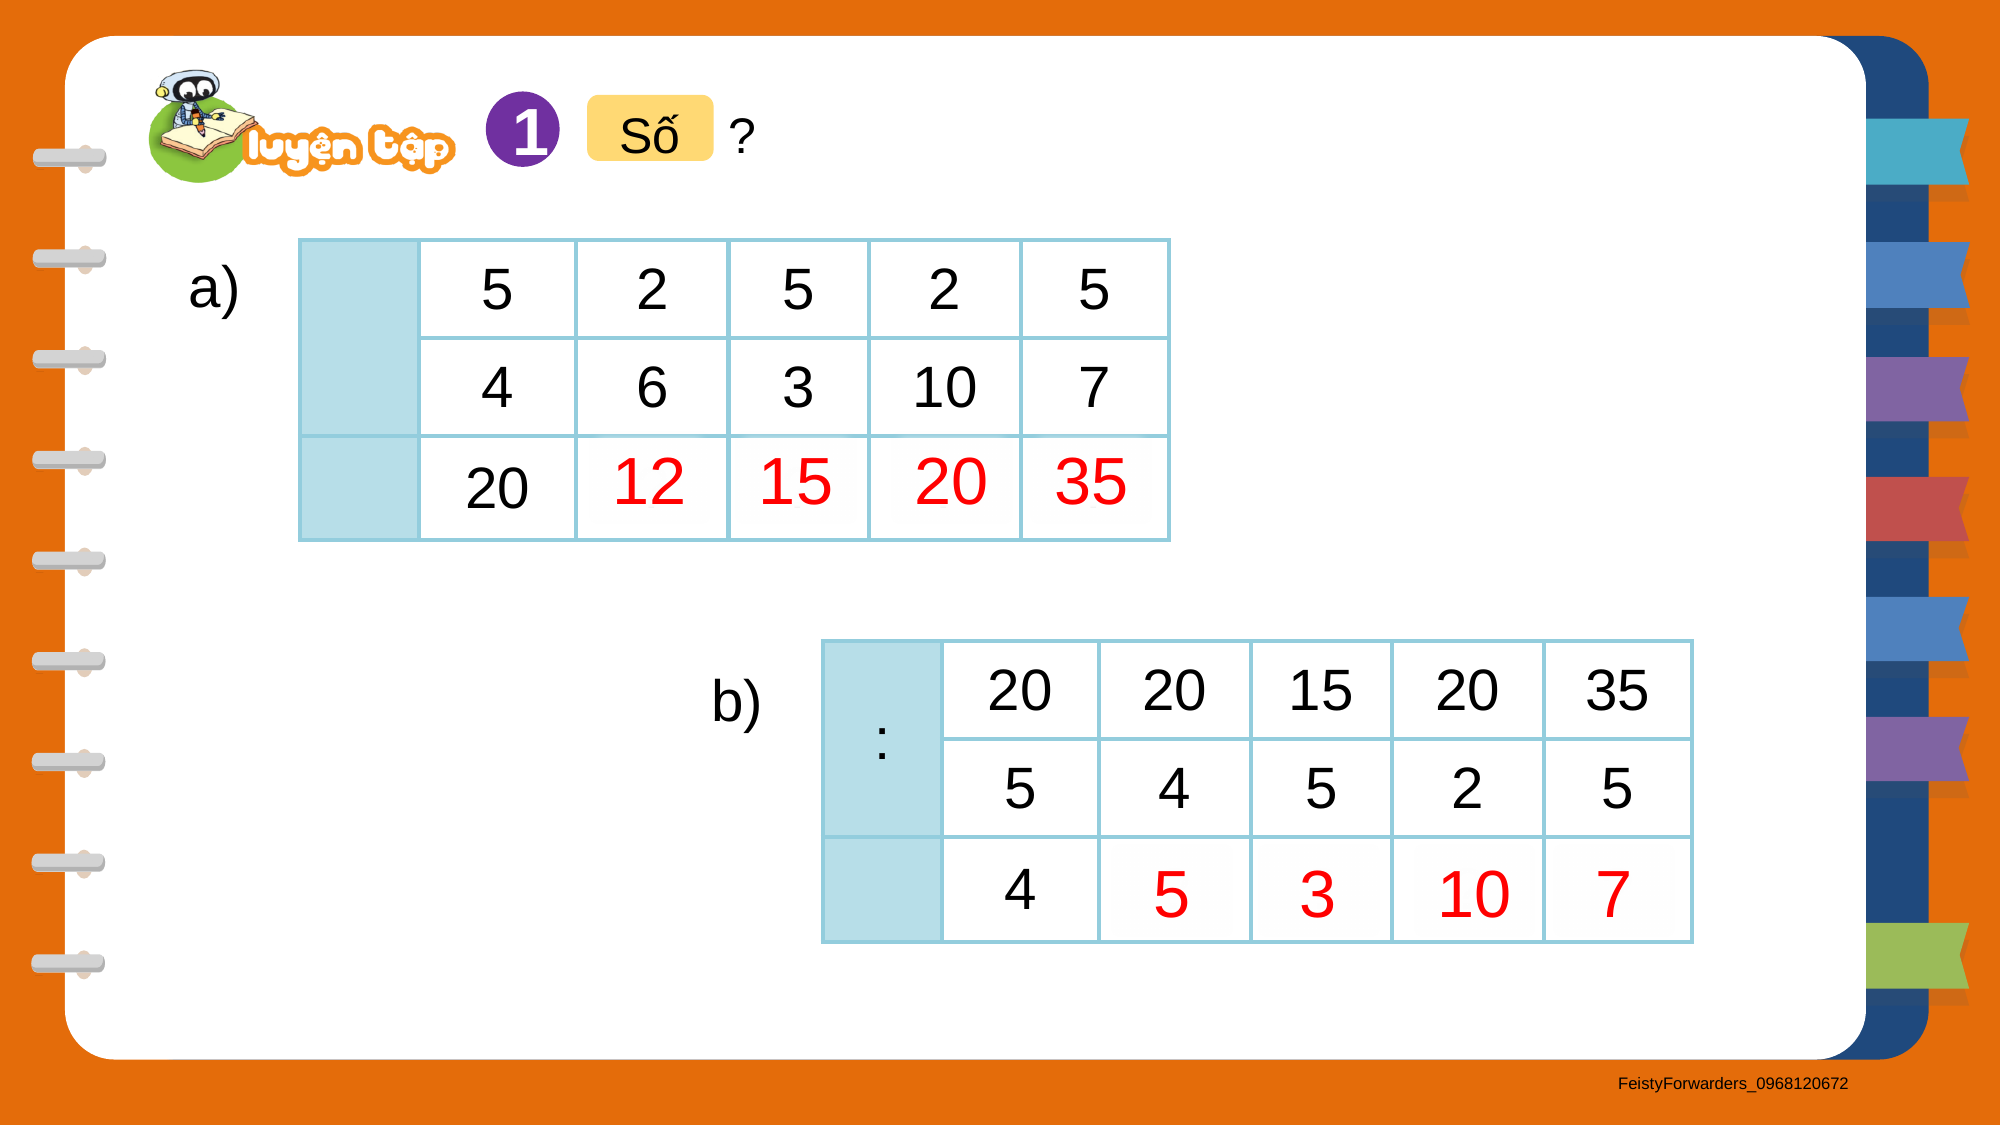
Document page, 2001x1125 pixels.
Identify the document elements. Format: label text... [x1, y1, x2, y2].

table_cell ? [1394, 839, 1542, 940]
text_box 3 [1272, 858, 1366, 924]
text_box 7 [1568, 859, 1661, 923]
text_box 10 [1428, 859, 1521, 923]
table_cell 4 [1101, 741, 1249, 835]
text_box 5 [1125, 858, 1219, 924]
text_box 35 [1047, 448, 1135, 508]
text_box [588, 95, 772, 174]
table_cell 5 [1253, 741, 1390, 835]
table_cell [825, 839, 940, 940]
table_header 20 [1101, 643, 1249, 737]
text_box 1 [487, 91, 560, 167]
text_box 5 [1269, 855, 1370, 927]
text_box 3 [1561, 852, 1667, 930]
text_box 3 [1424, 855, 1525, 927]
table_header 20 [944, 643, 1097, 737]
table_cell 5 [1546, 741, 1690, 835]
text_box a) [174, 242, 256, 327]
table_header 35 [1546, 643, 1690, 737]
text_box 5 [1421, 852, 1528, 930]
table_header : [825, 643, 940, 835]
picture [119, 53, 487, 196]
table_cell 2 [1394, 741, 1542, 835]
text_box 20 [908, 448, 996, 508]
text_box 10 [1564, 855, 1665, 927]
text_box b) [696, 655, 779, 741]
text_box 5 [1557, 848, 1671, 934]
table_cell ? [1417, 848, 1532, 934]
text_box 15 [752, 448, 840, 508]
table_cell ? [1546, 839, 1690, 940]
table_cell 4 [944, 839, 1097, 940]
table_cell 5 [944, 741, 1097, 835]
table_cell ? [1253, 839, 1390, 940]
table_header 20 [1394, 643, 1542, 737]
table_header 15 [1253, 643, 1390, 737]
table_cell ? [1101, 839, 1249, 940]
text_box 12 [606, 448, 694, 508]
